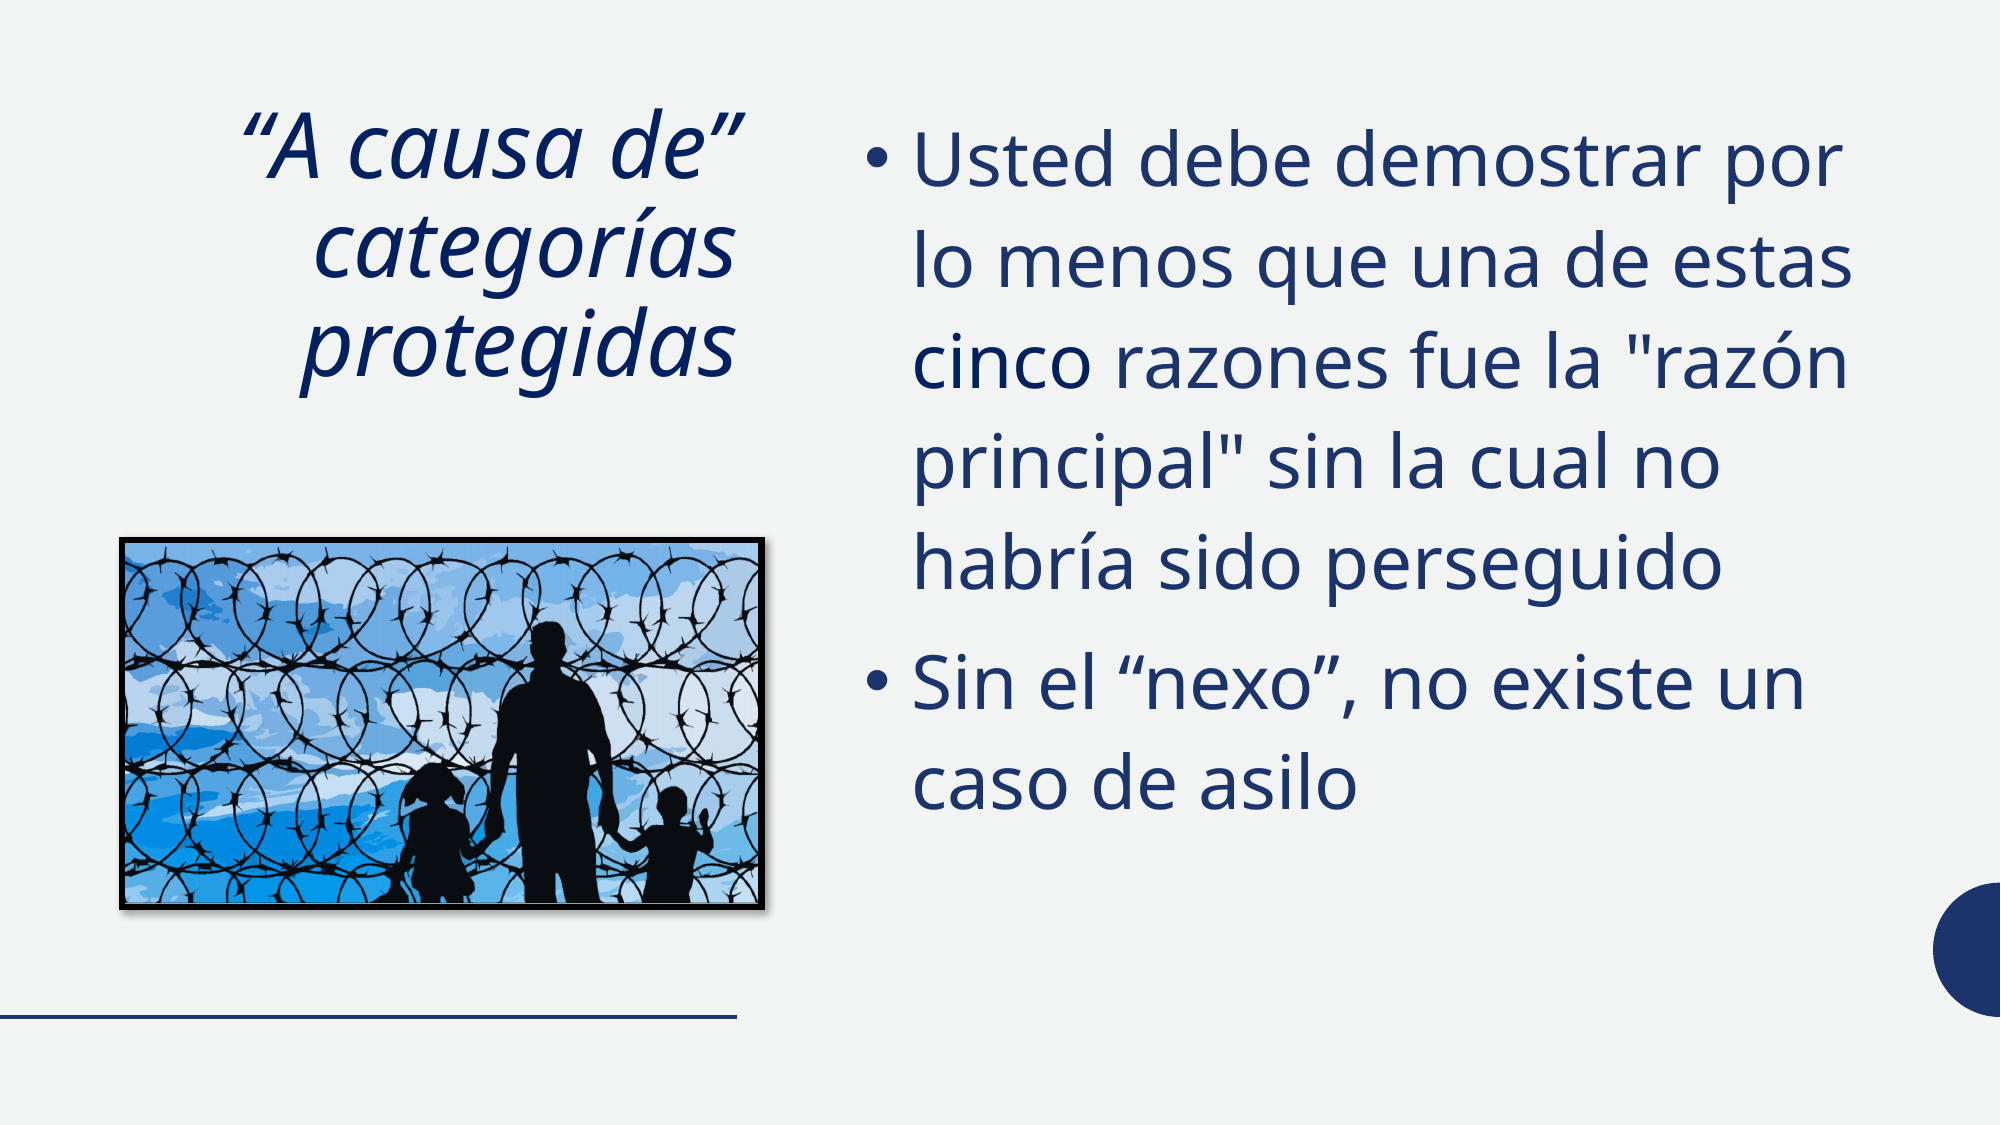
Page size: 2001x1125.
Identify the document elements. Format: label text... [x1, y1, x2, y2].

list Usted debe demostrar por lo menos que una de estas cinco razones fue la "razón principal" sin la cual no habría sido perseguido Sin el “nexo”, no existe un caso de asilo [849, 93, 1875, 1022]
title “A causa de” categorías protegidas [125, 91, 754, 535]
picture [124, 542, 759, 905]
